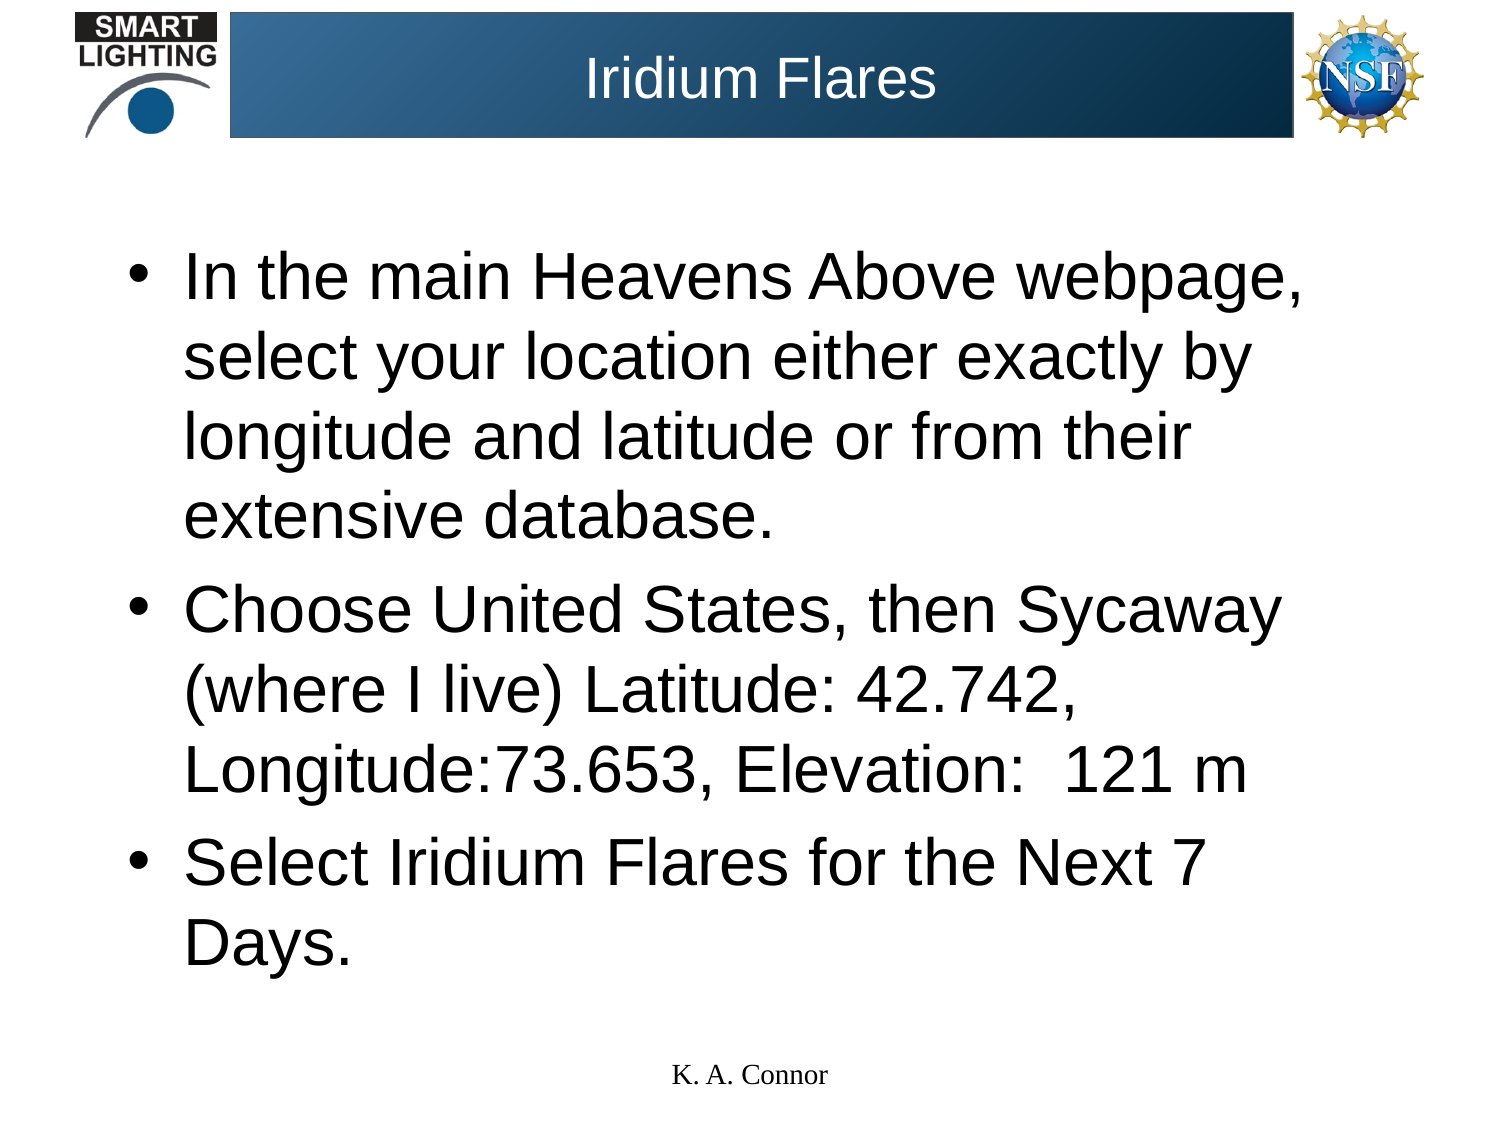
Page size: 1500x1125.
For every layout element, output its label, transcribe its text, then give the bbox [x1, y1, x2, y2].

picture [1299, 12, 1425, 139]
footer K. A. Connor [512, 1042, 988, 1103]
list In the main Heavens Above webpage, select your location either exactly by longitude and latitude or from their extensive database. Choose United States, then Sycaway (where I live) Latitude: 42.742, Longitude:73.653, Elevation: 121 m Select Iridium Flares for the Next 7 Days. [112, 224, 1388, 1001]
picture [75, 12, 217, 138]
title Iridium Flares [230, 12, 1294, 138]
